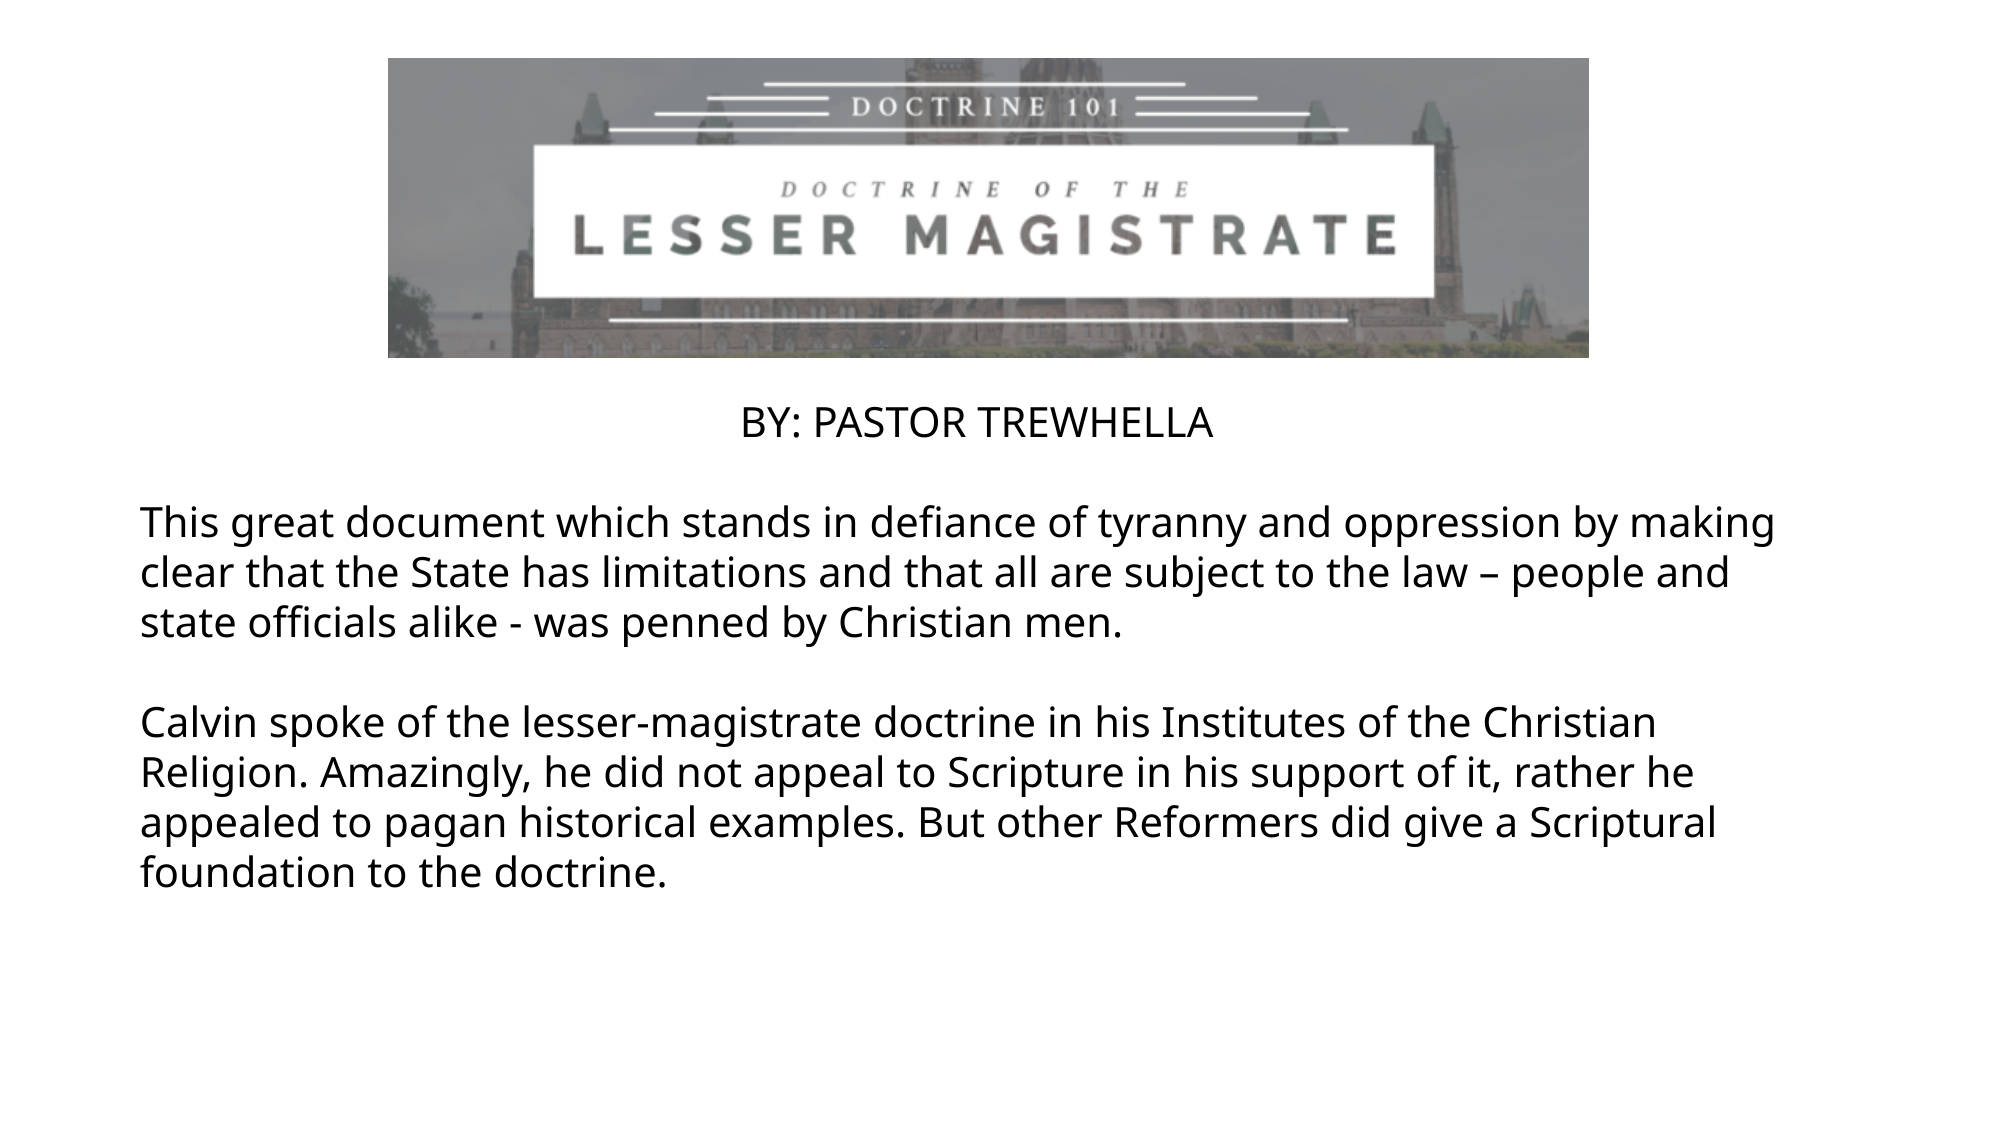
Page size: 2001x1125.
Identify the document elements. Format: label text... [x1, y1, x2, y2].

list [388, 58, 1589, 358]
text_box BY: PASTOR TREWHELLA This great document which stands in defiance of tyranny and oppression by making clear that the State has limitations and that all are subject to the law – people and state officials alike - was penned by Christian men. Calvin spoke of the lesser-magistrate doctrine in his Institutes of the Christian Religion. Amazingly, he did not appeal to Scripture in his support of it, rather he appealed to pagan historical examples. But other Reformers did give a Scriptural foundation to the doctrine. [125, 388, 1829, 904]
